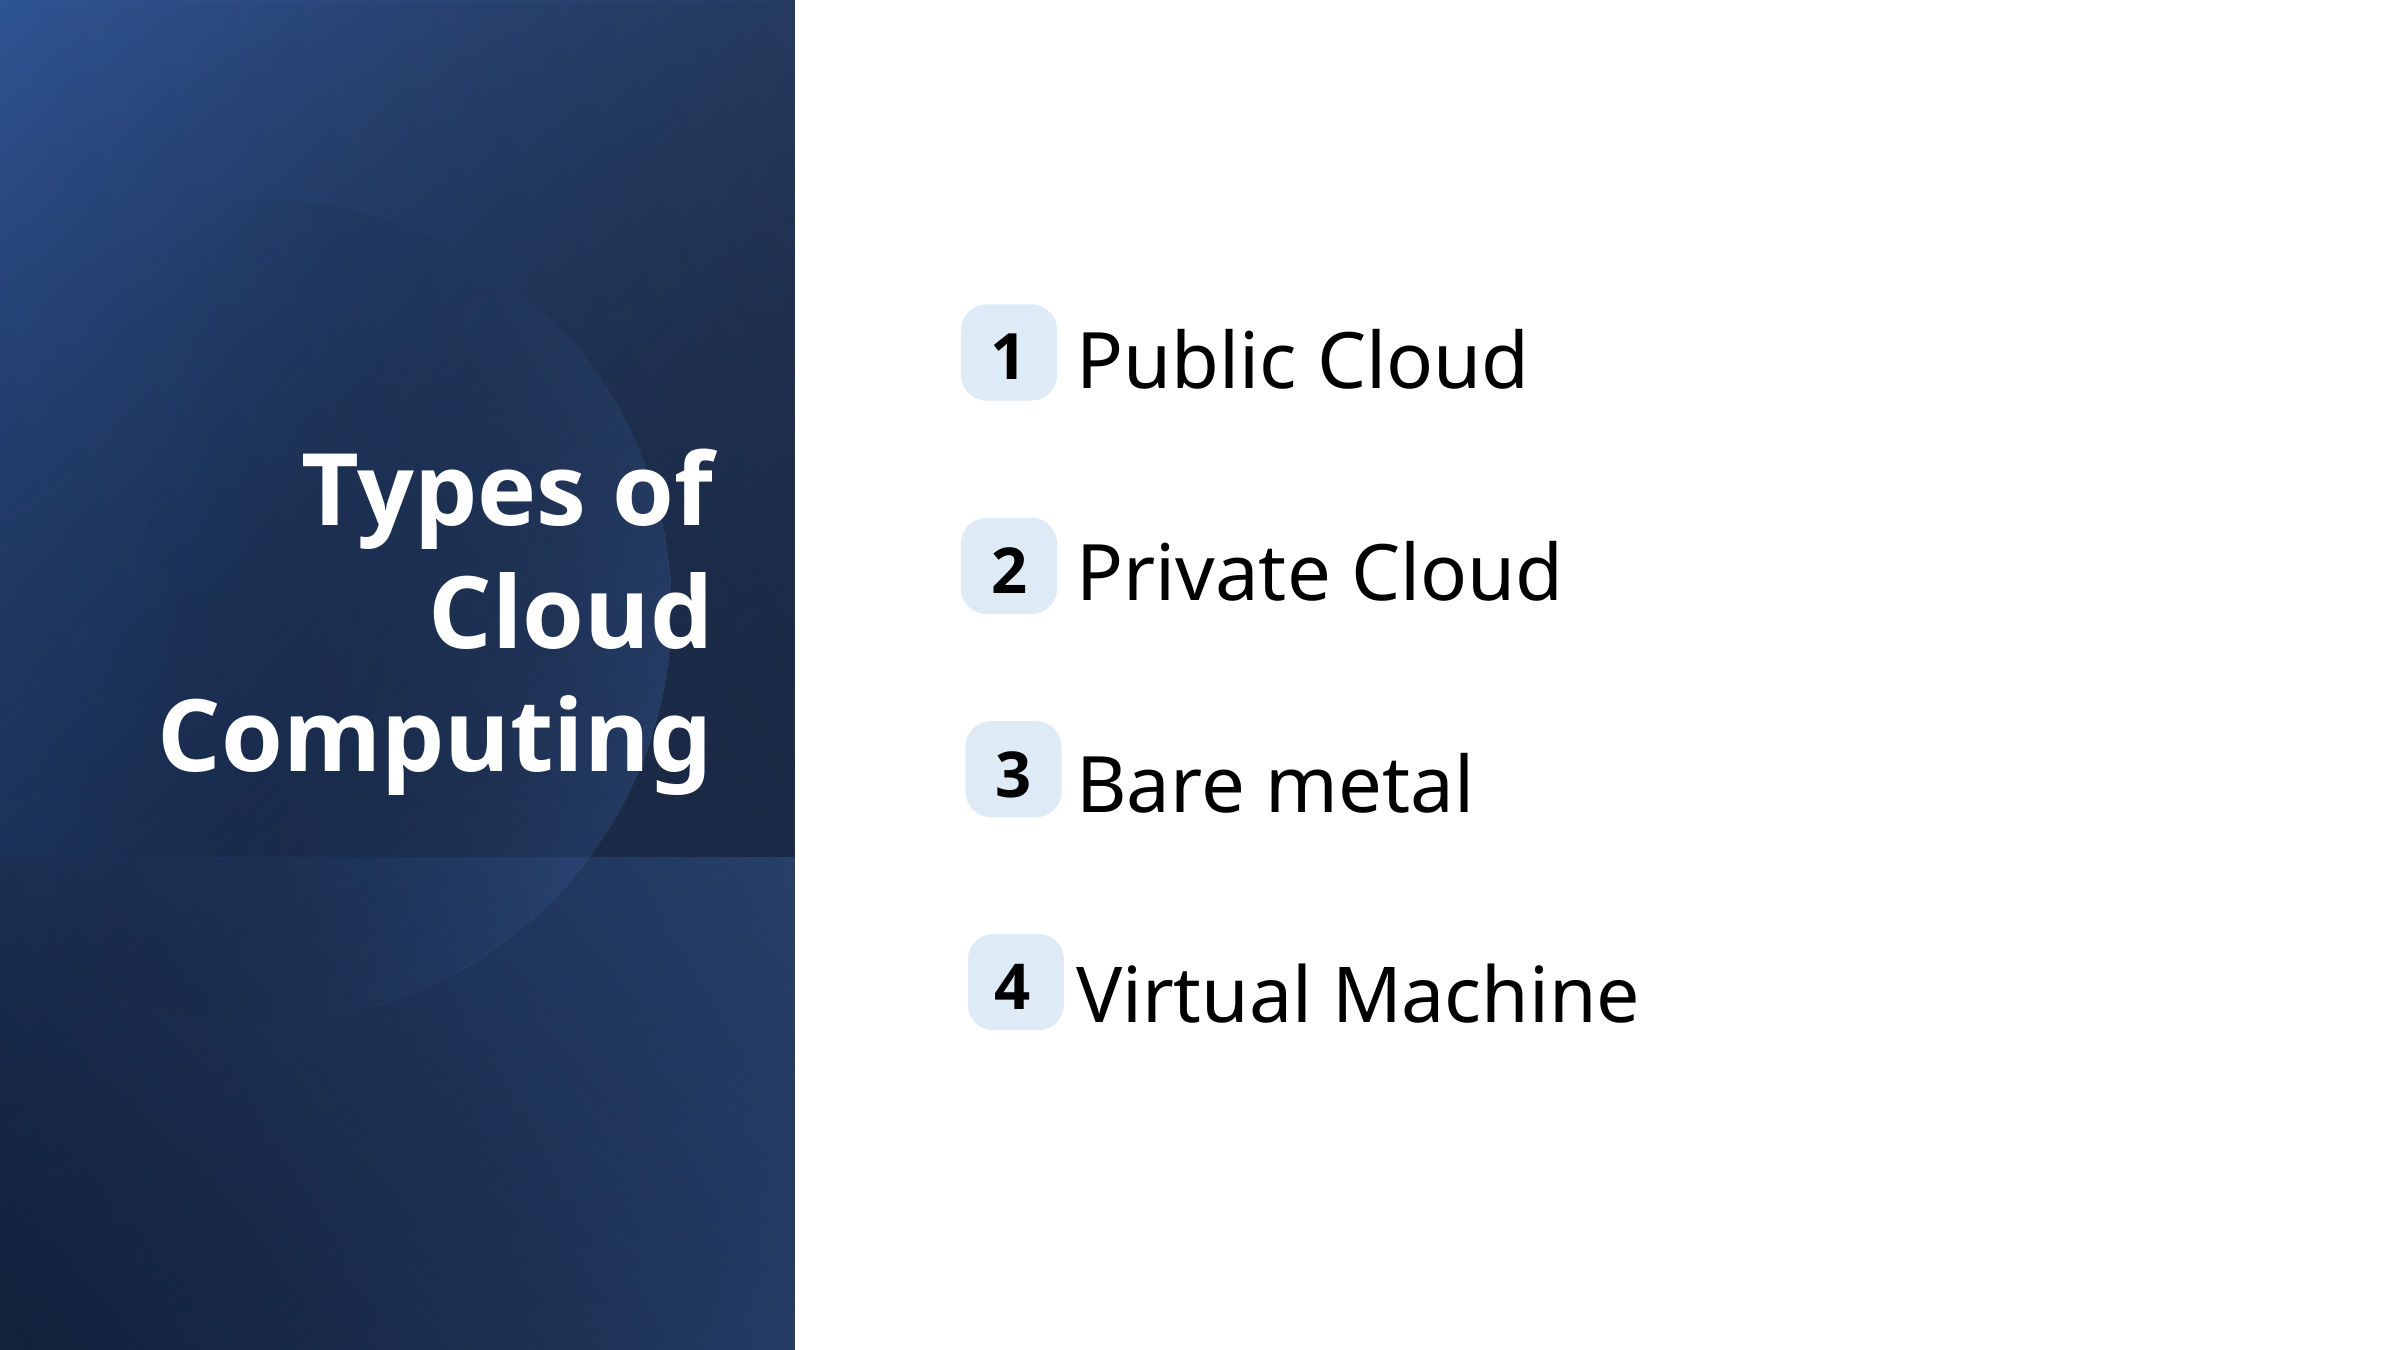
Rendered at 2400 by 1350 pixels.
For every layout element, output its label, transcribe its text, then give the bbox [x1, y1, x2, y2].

text_box [965, 721, 1062, 818]
text_box [960, 304, 990, 401]
text_box Public Cloud Private Cloud Bare metal Virtual Machine [1061, 302, 2277, 1046]
text_box Types of Cloud Computing [115, 331, 729, 804]
text_box [960, 521, 1058, 614]
text_box 3 [991, 722, 1036, 820]
text_box [1038, 934, 1064, 1031]
text_box [967, 935, 986, 1030]
text_box 1 [990, 304, 1028, 402]
text_box [1028, 304, 1058, 401]
text_box 2 [973, 518, 1045, 589]
text_box 4 [986, 934, 1038, 1032]
text_box [0, 0, 796, 1350]
text_box [796, 0, 2400, 1350]
